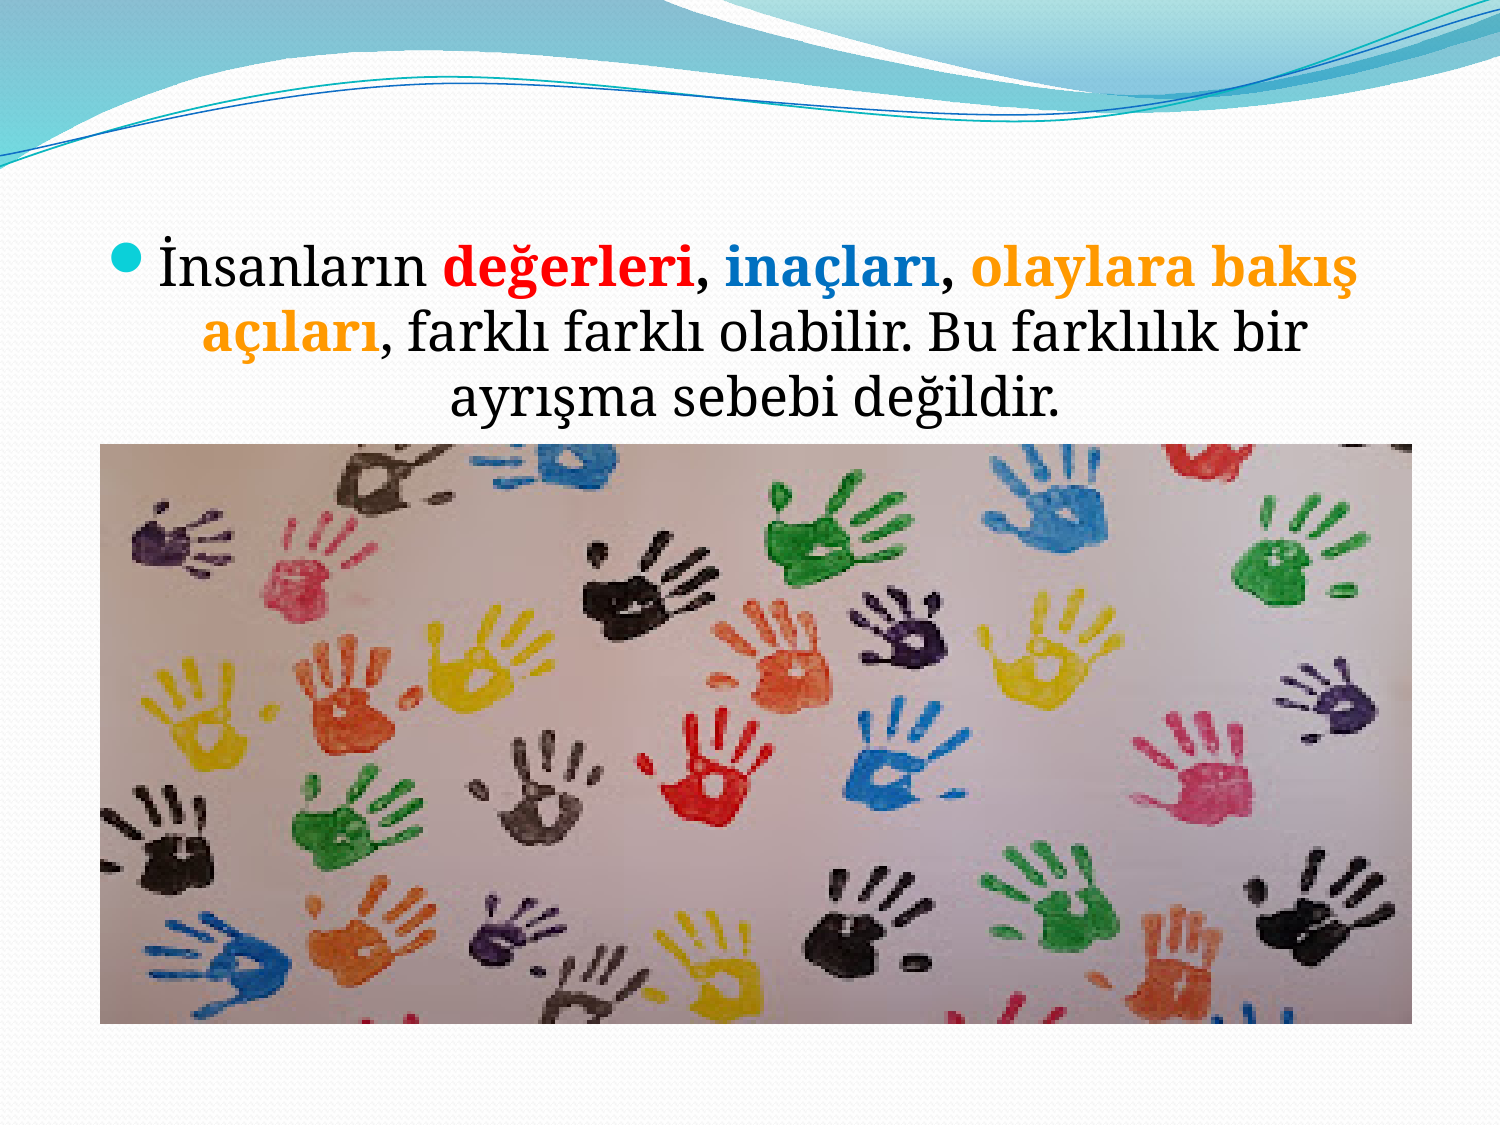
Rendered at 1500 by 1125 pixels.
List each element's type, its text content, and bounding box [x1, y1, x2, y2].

list İnsanların değerleri, inaçları, olaylara bakış açıları, farklı farklı olabilir. Bu farklılık bir ayrışma sebebi değildir. [41, 149, 1425, 1038]
picture [100, 444, 1412, 1024]
